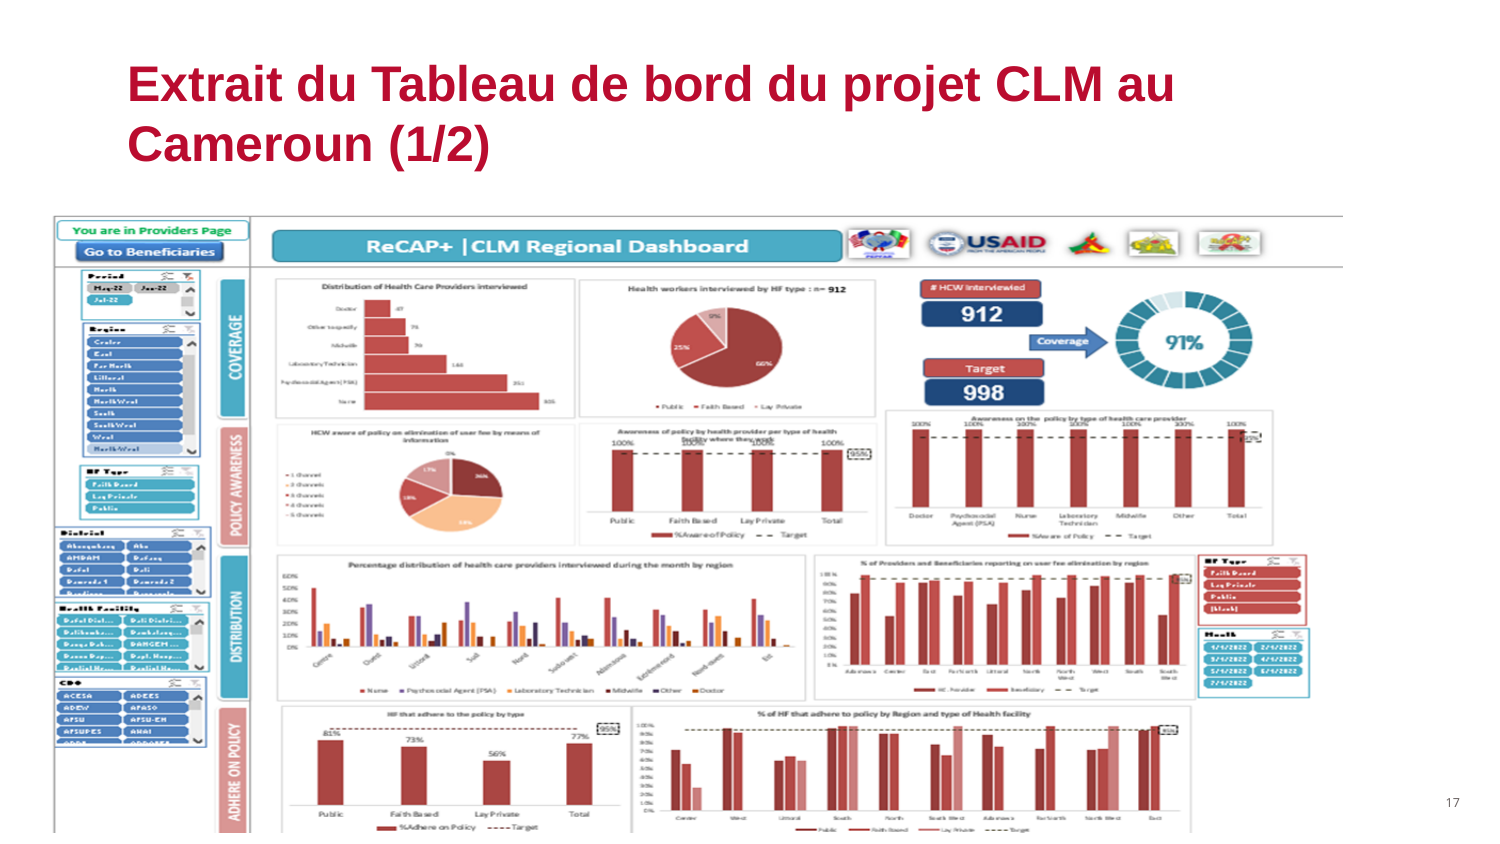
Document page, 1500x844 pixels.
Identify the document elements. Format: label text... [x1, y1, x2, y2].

slide_number ‹#› [1348, 788, 1475, 819]
title Extrait du Tableau de bord du projet CLM au Cameroun (1/2) [112, 110, 1388, 187]
picture [40, 208, 1343, 833]
